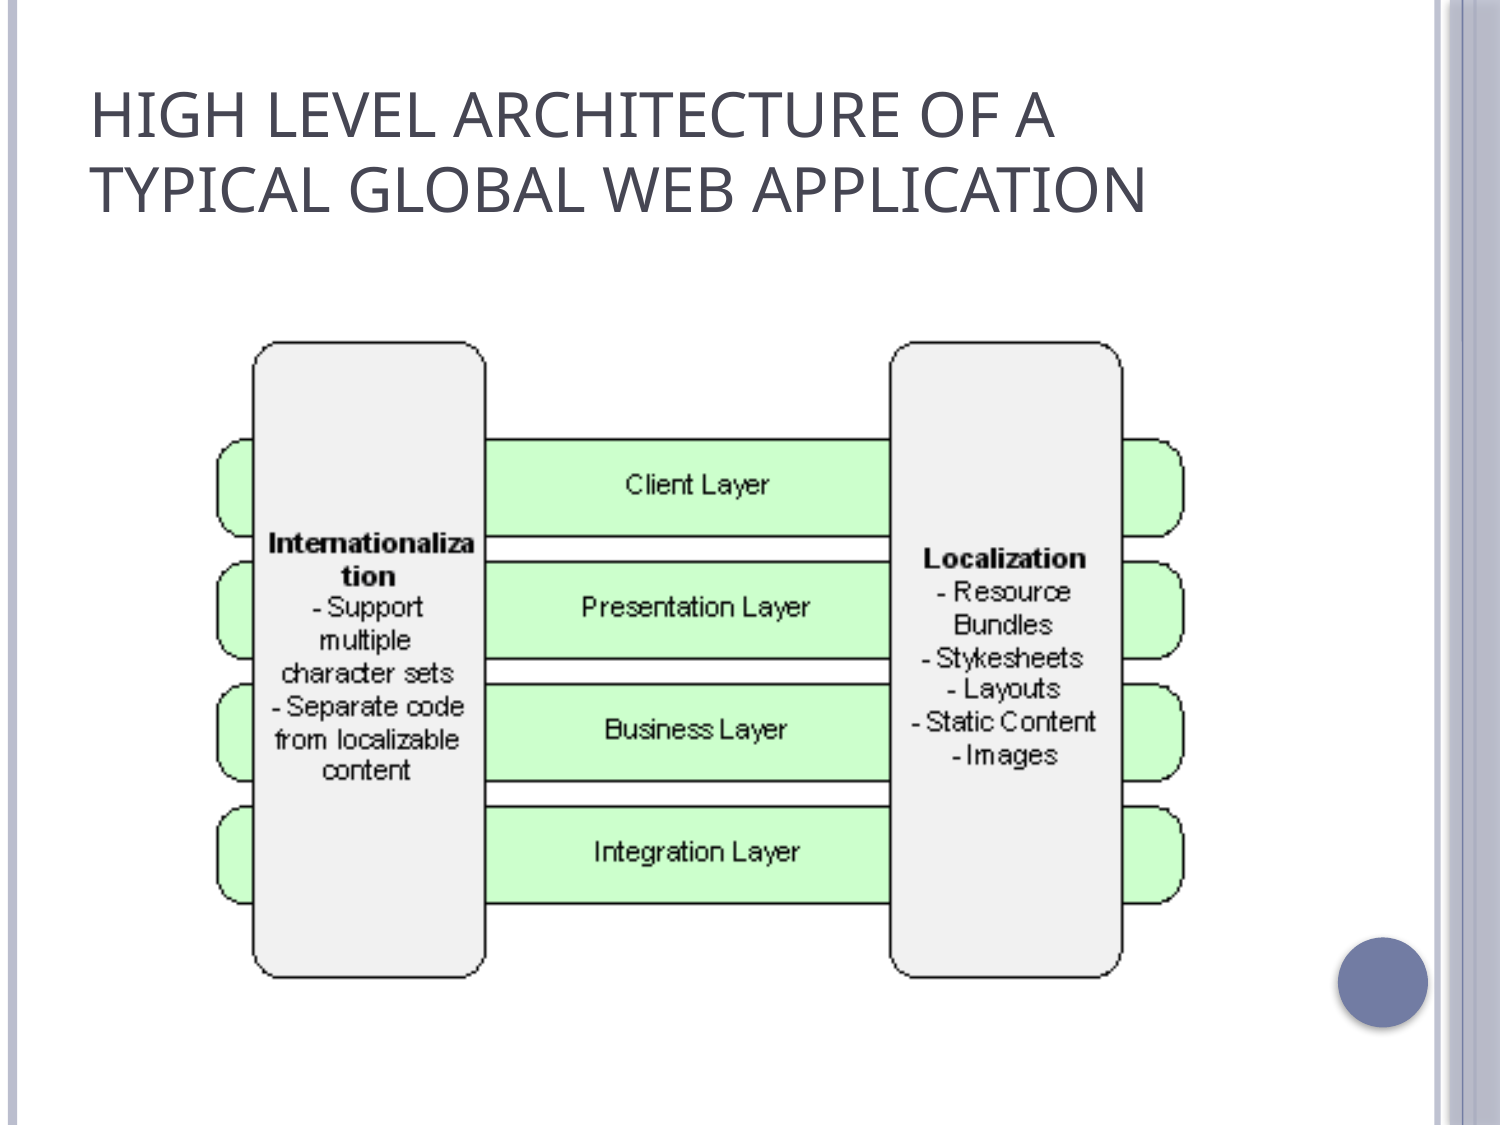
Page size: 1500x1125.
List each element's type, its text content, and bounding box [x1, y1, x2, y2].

picture [211, 336, 1188, 982]
title High level Architecture of a typical Global Web Application [75, 45, 1300, 233]
